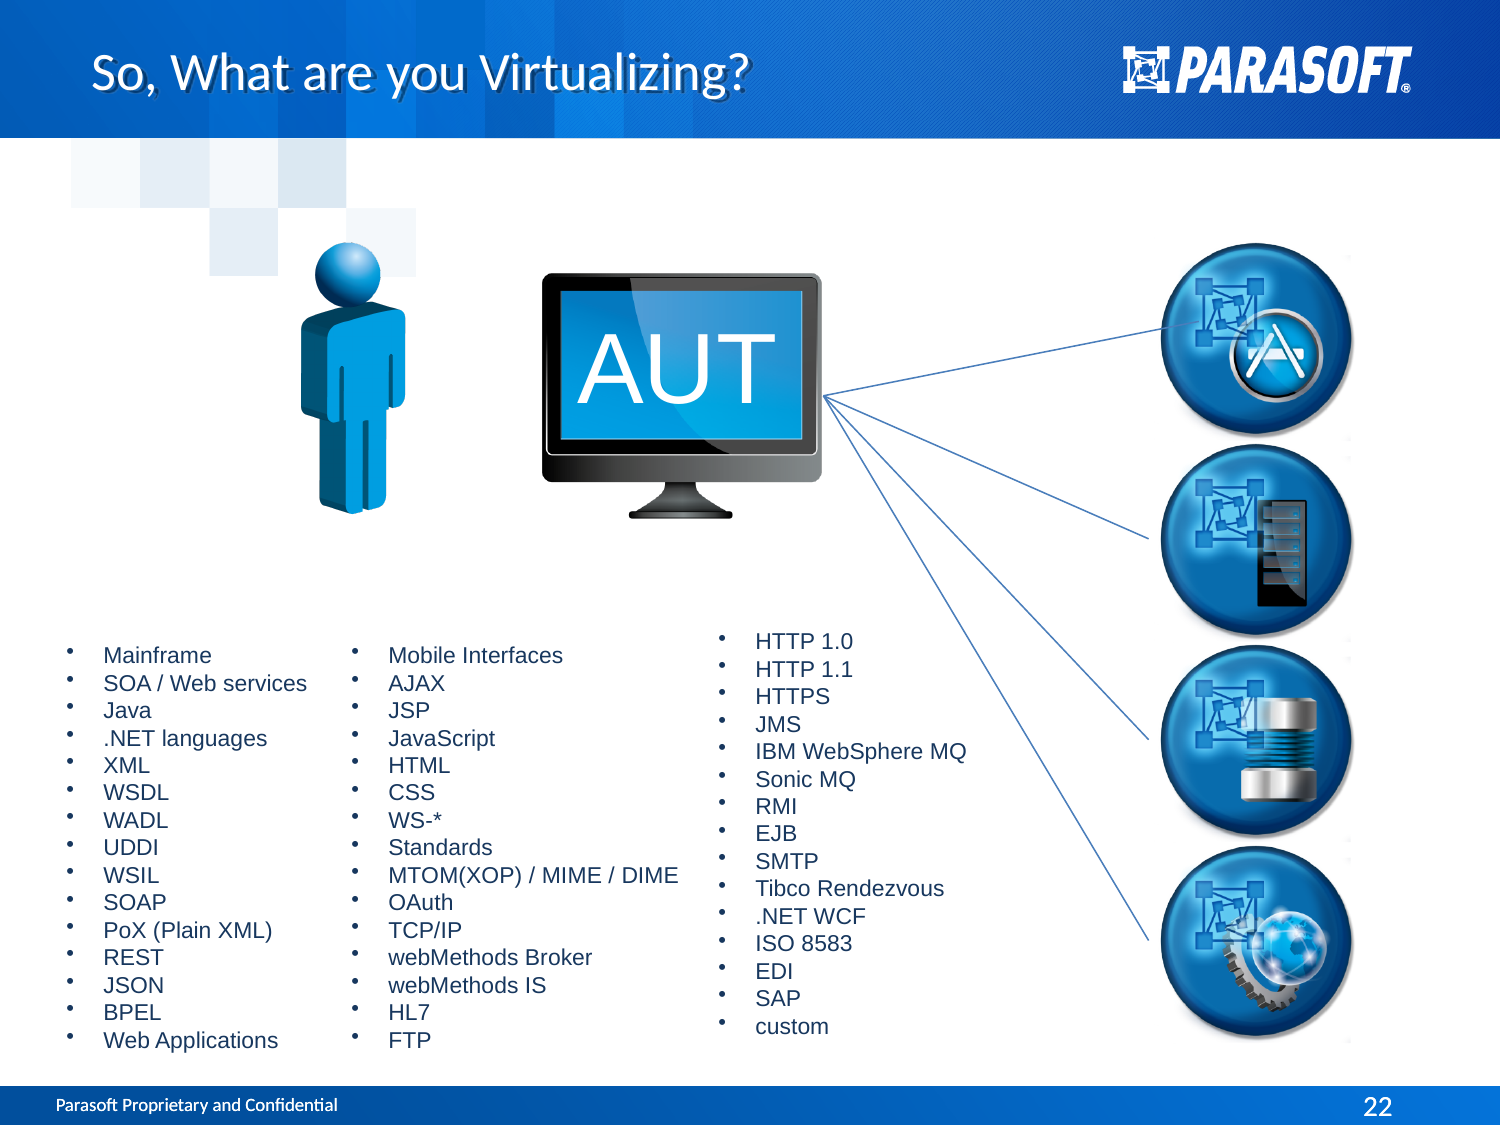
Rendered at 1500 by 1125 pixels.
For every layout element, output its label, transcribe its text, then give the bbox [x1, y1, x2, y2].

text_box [823, 395, 1149, 941]
text_box Mobile Interfaces AJAX JSP JavaScript HTML CSS WS-* Standards MTOM(XOP) / MIME / DIME OAuth TCP/IP webMethods Broker webMethods IS HL7 FTP [336, 633, 701, 1060]
picture [0, 0, 1500, 1125]
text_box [823, 321, 1200, 396]
text_box HTTP 1.0 HTTP 1.1 HTTPS JMS IBM WebSphere MQ Sonic MQ RMI EJB SMTP Tibco Rendezvous .NET WCF ISO 8583 EDI SAP custom [703, 619, 983, 1046]
text_box Mainframe SOA / Web services Java .NET languages XML WSDL WADL UDDI WSIL SOAP PoX (Plain XML) REST JSON BPEL Web Applications [51, 633, 323, 1060]
title So, What are you Virtualizing? [76, 0, 1099, 138]
